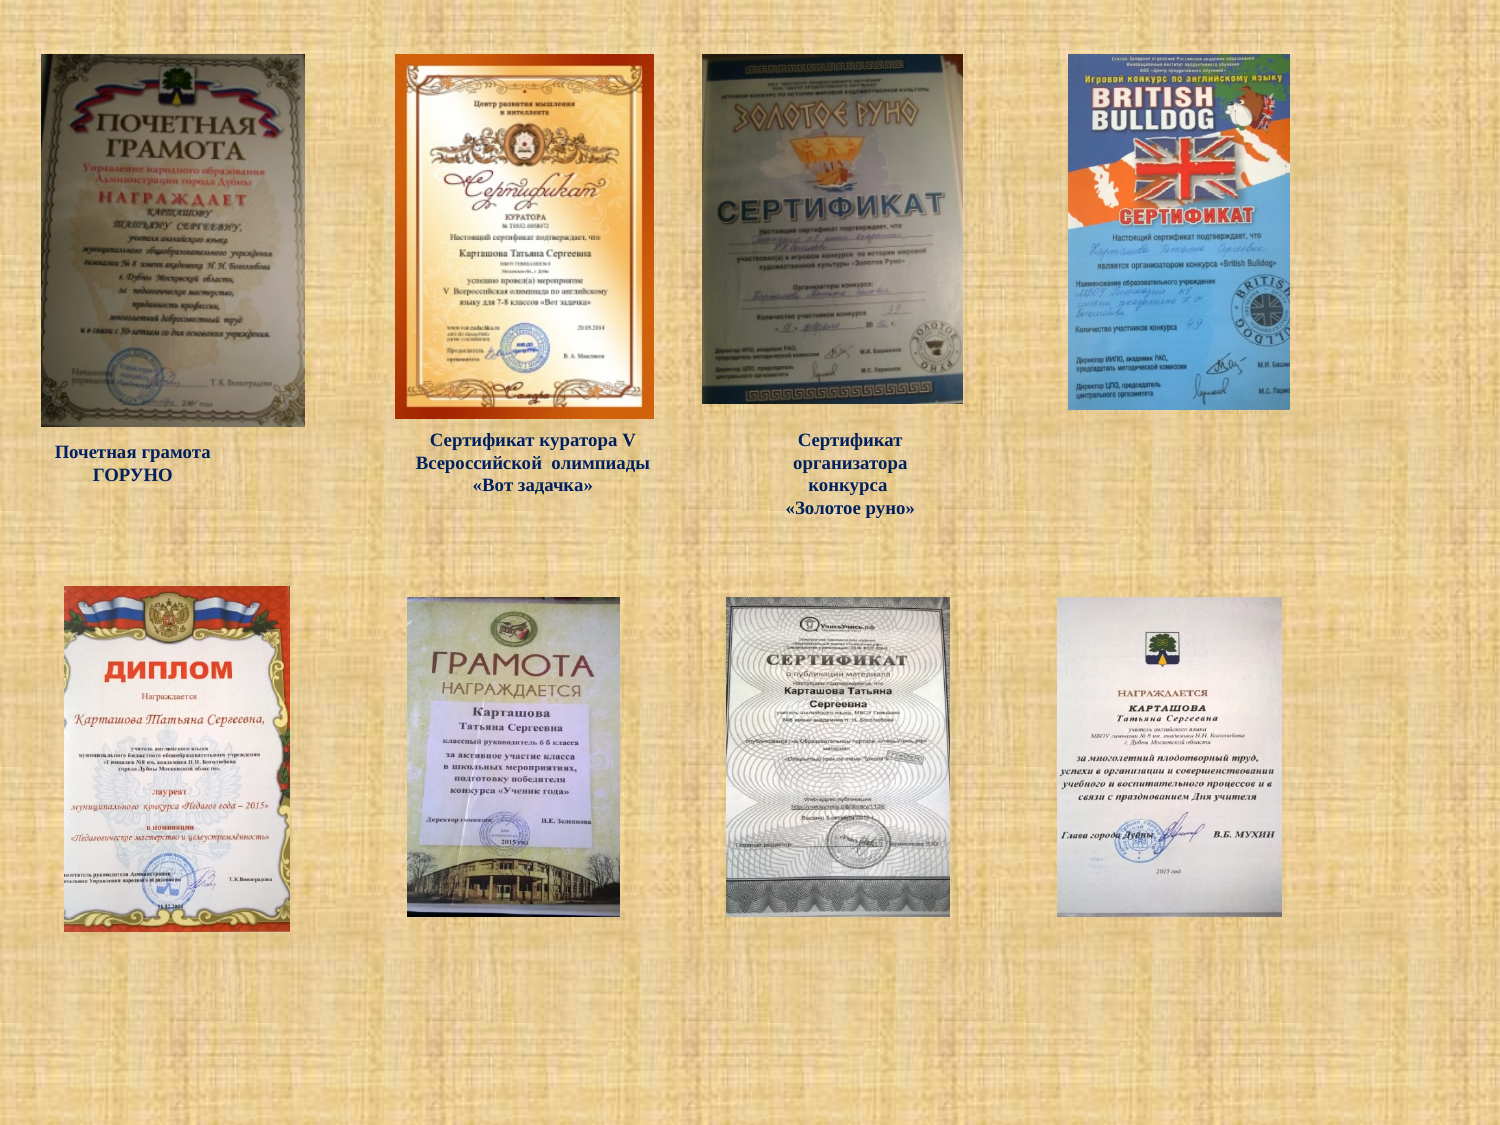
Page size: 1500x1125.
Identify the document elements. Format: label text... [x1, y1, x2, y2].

text_box Сертификат куратора V Всероссийской олимпиады «Вот задачка» [374, 420, 691, 503]
text_box Сертификат организатора конкурса «Золотое руно» [726, 420, 975, 526]
picture [0, 0, 1500, 1125]
text_box Почетная грамота ГОРУНО [0, 432, 266, 493]
